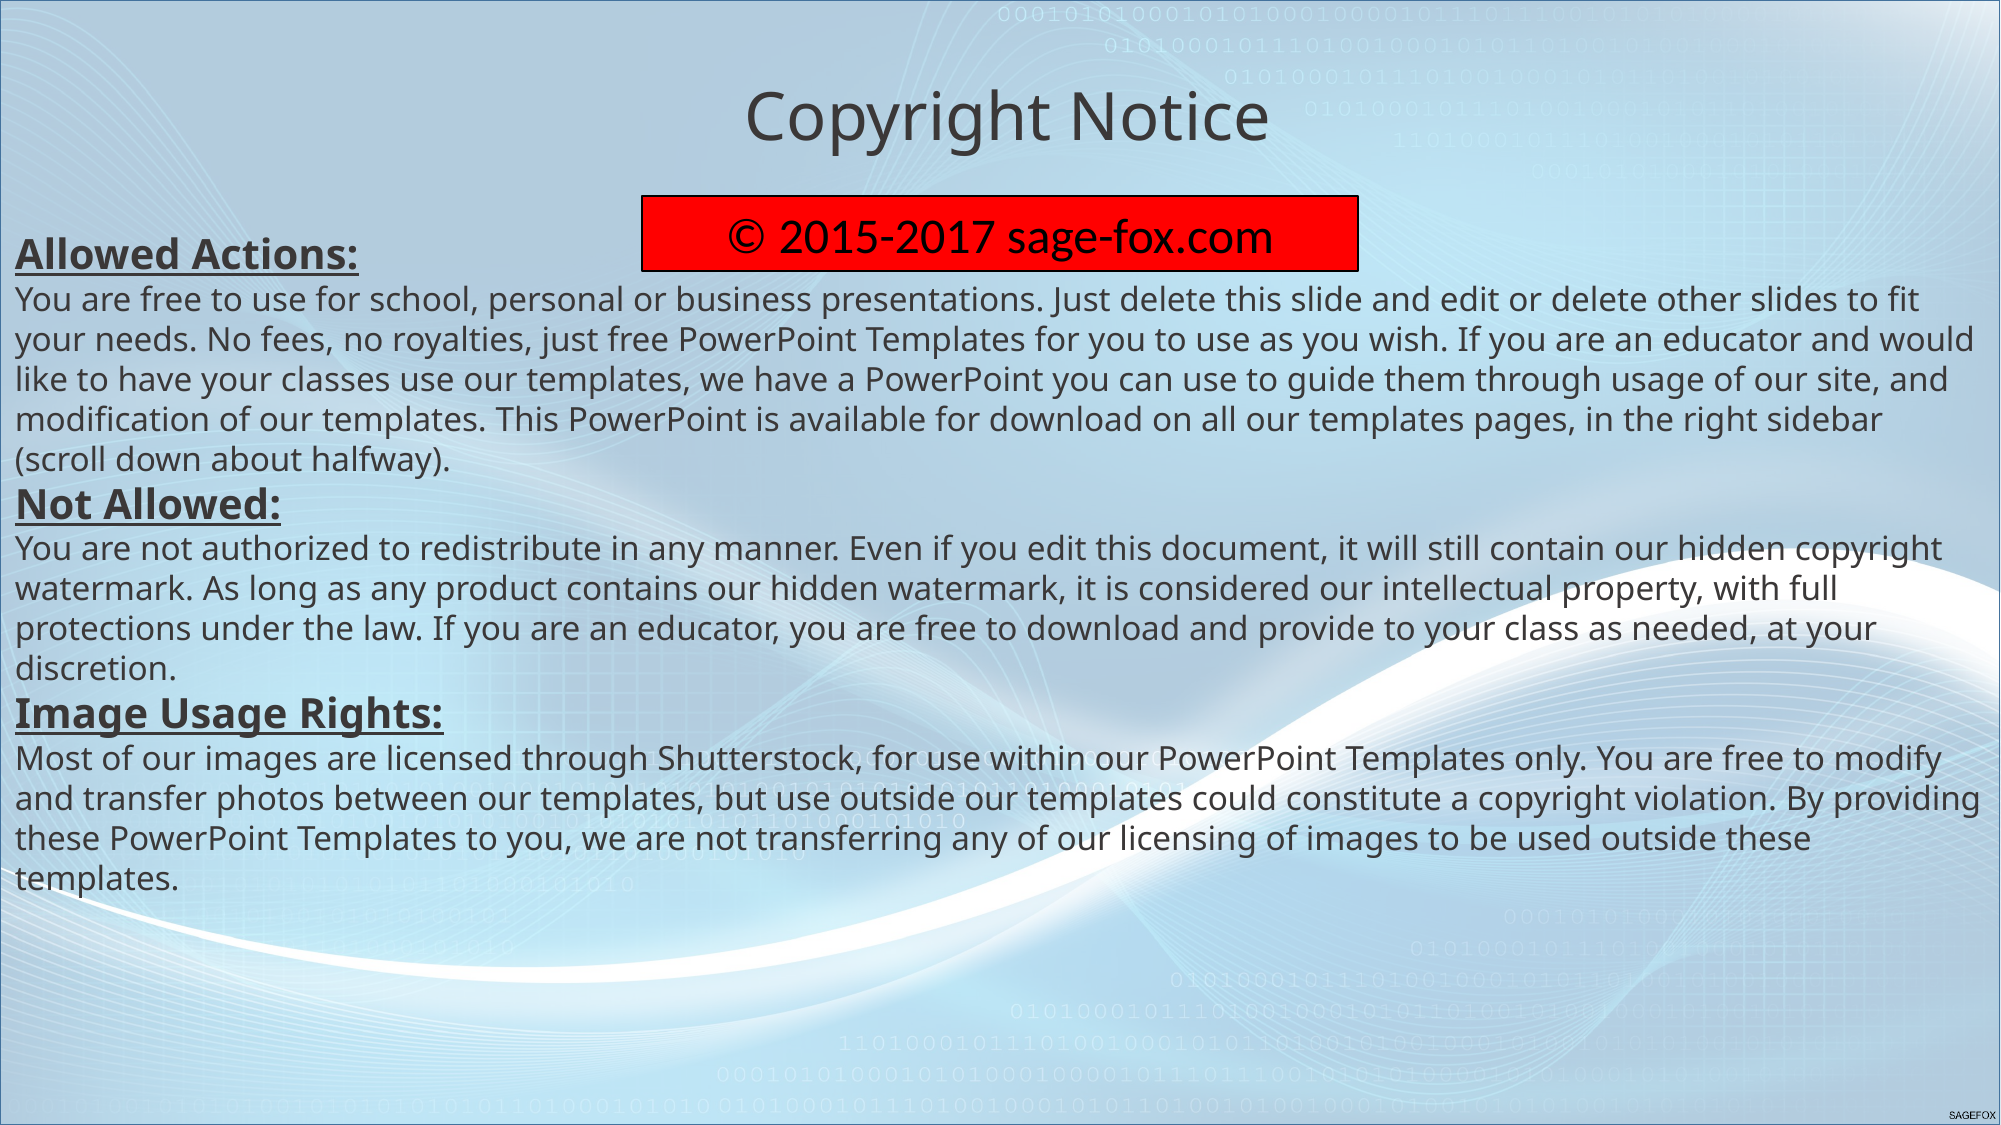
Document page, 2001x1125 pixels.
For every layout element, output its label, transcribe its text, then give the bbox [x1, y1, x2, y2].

text_box Allowed Actions: You are free to use for school, personal or business presentations. Just delete this slide and edit or delete other slides to fit your needs. No fees, no royalties, just free PowerPoint Templates for you to use as you wish. If you are an educator and would like to have your classes use our templates, we have a PowerPoint you can use to guide them through usage of our site, and modification of our templates. This PowerPoint is available for download on all our templates pages, in the right sidebar (scroll down about halfway). Not Allowed: You are not authorized to redistribute in any manner. Even if you edit this document, it will still contain our hidden copyright watermark. As long as any product contains our hidden watermark, it is considered our intellectual property, with full protections under the law. If you are an educator, you are free to download and provide to your class as needed, at your discretion. Image Usage Rights: Most of our images are licensed through Shutterstock, for use within our PowerPoint Templates only. You are free to modify and transfer photos between our templates, but use outside our templates could constitute a copyright violation. By providing these PowerPoint Templates to you, we are not transferring any of our licensing of images to be used outside these templates. [0, 0, 2000, 1125]
text_box © 2015-2017 sage-fox.com [641, 196, 1358, 272]
title Copyright Notice [493, 60, 1524, 178]
